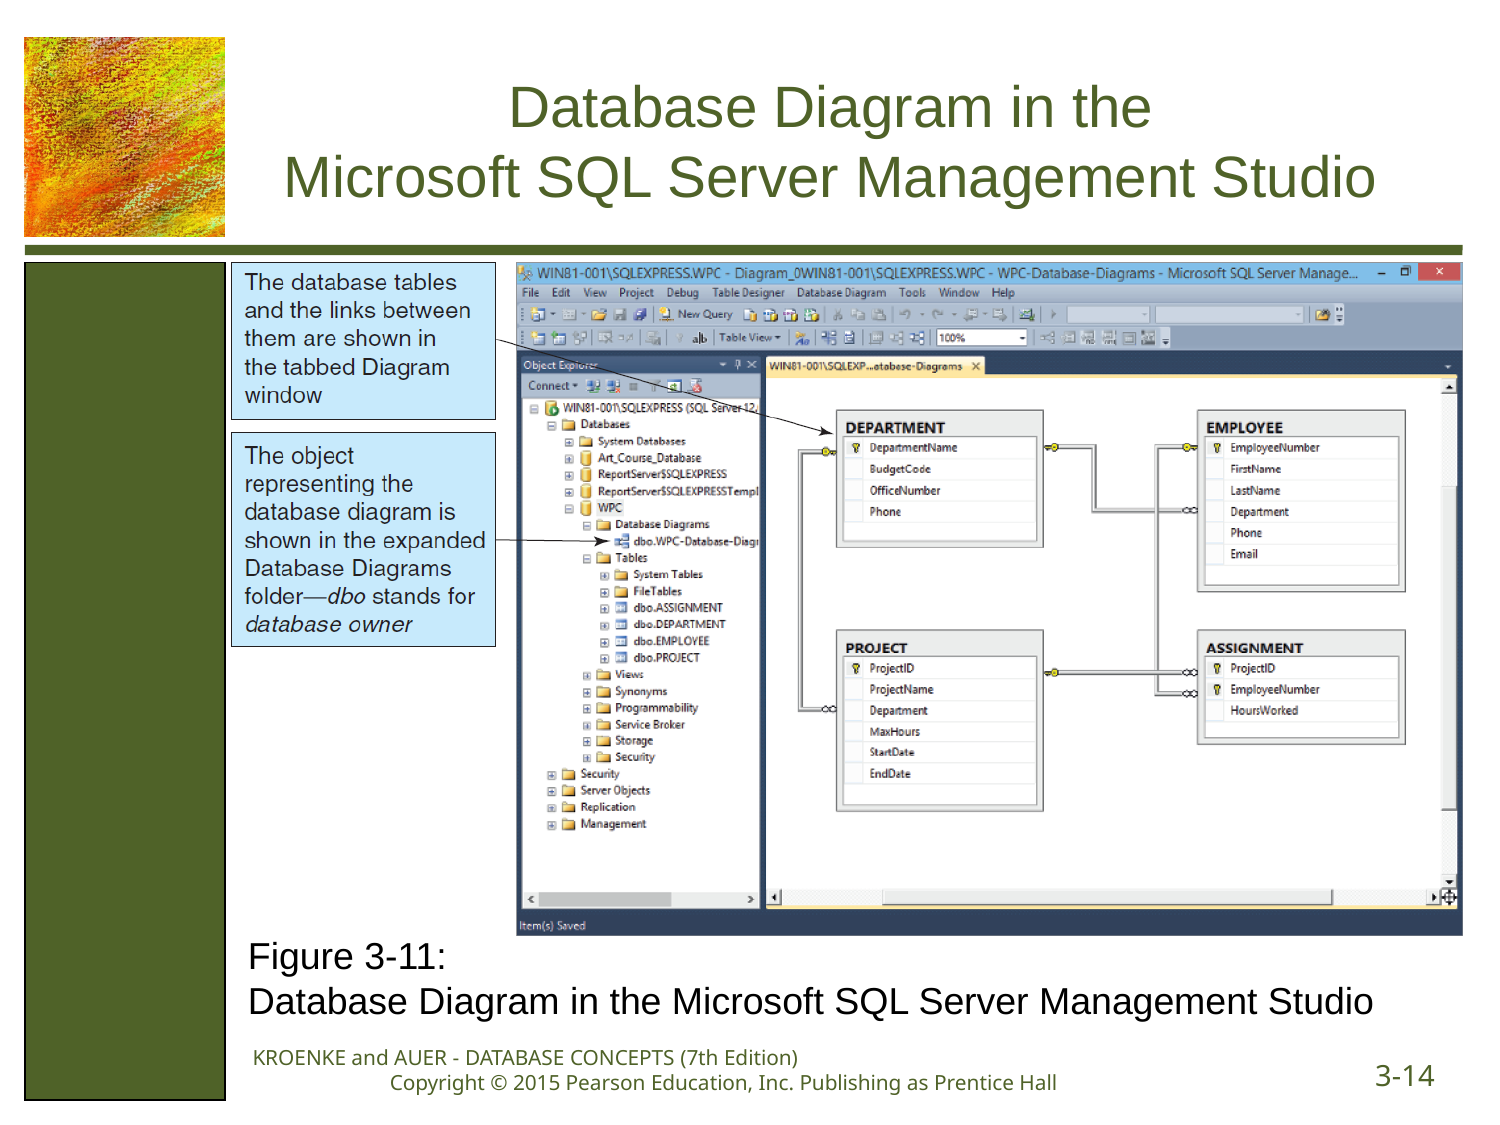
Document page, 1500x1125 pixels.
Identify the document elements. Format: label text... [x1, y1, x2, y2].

text_box Figure 3-11: Database Diagram in the Microsoft SQL Server Management Studio [233, 944, 1450, 1030]
title Database Diagram in the Microsoft SQL Server Management Studio [237, 44, 1426, 233]
footer KROENKE and AUER - DATABASE CONCEPTS (7th Edition) Copyright © 2015 Pearson Education, Inc. Publishing as Prentice Hall [237, 1037, 1088, 1104]
picture [230, 262, 1463, 936]
slide_number 3-14 [1287, 1049, 1451, 1103]
picture [24, 37, 225, 237]
